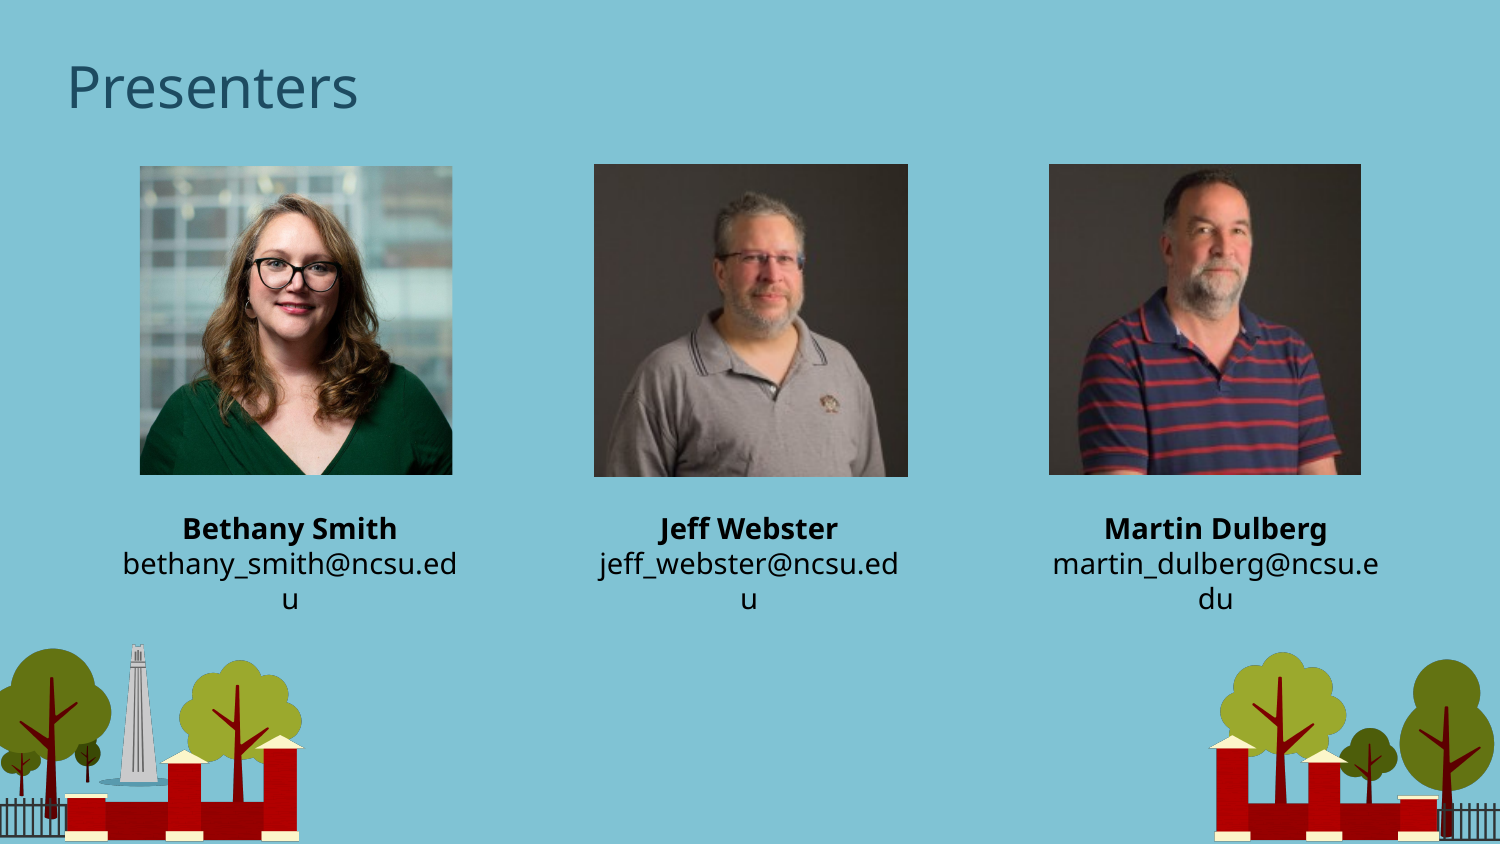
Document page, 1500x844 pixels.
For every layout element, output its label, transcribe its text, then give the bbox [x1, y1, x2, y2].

picture [0, 594, 315, 844]
text_box Jeff Webster jeff_webster@ncsu.edu [582, 495, 917, 666]
picture [594, 163, 908, 477]
title Presenters [51, 35, 1449, 130]
picture [1049, 164, 1361, 476]
text_box Bethany Smith bethany_smith@ncsu.edu [105, 495, 476, 631]
picture [139, 166, 453, 475]
picture [1201, 605, 1500, 844]
text_box Martin Dulberg martin_dulberg@ncsu.edu [1030, 495, 1402, 631]
